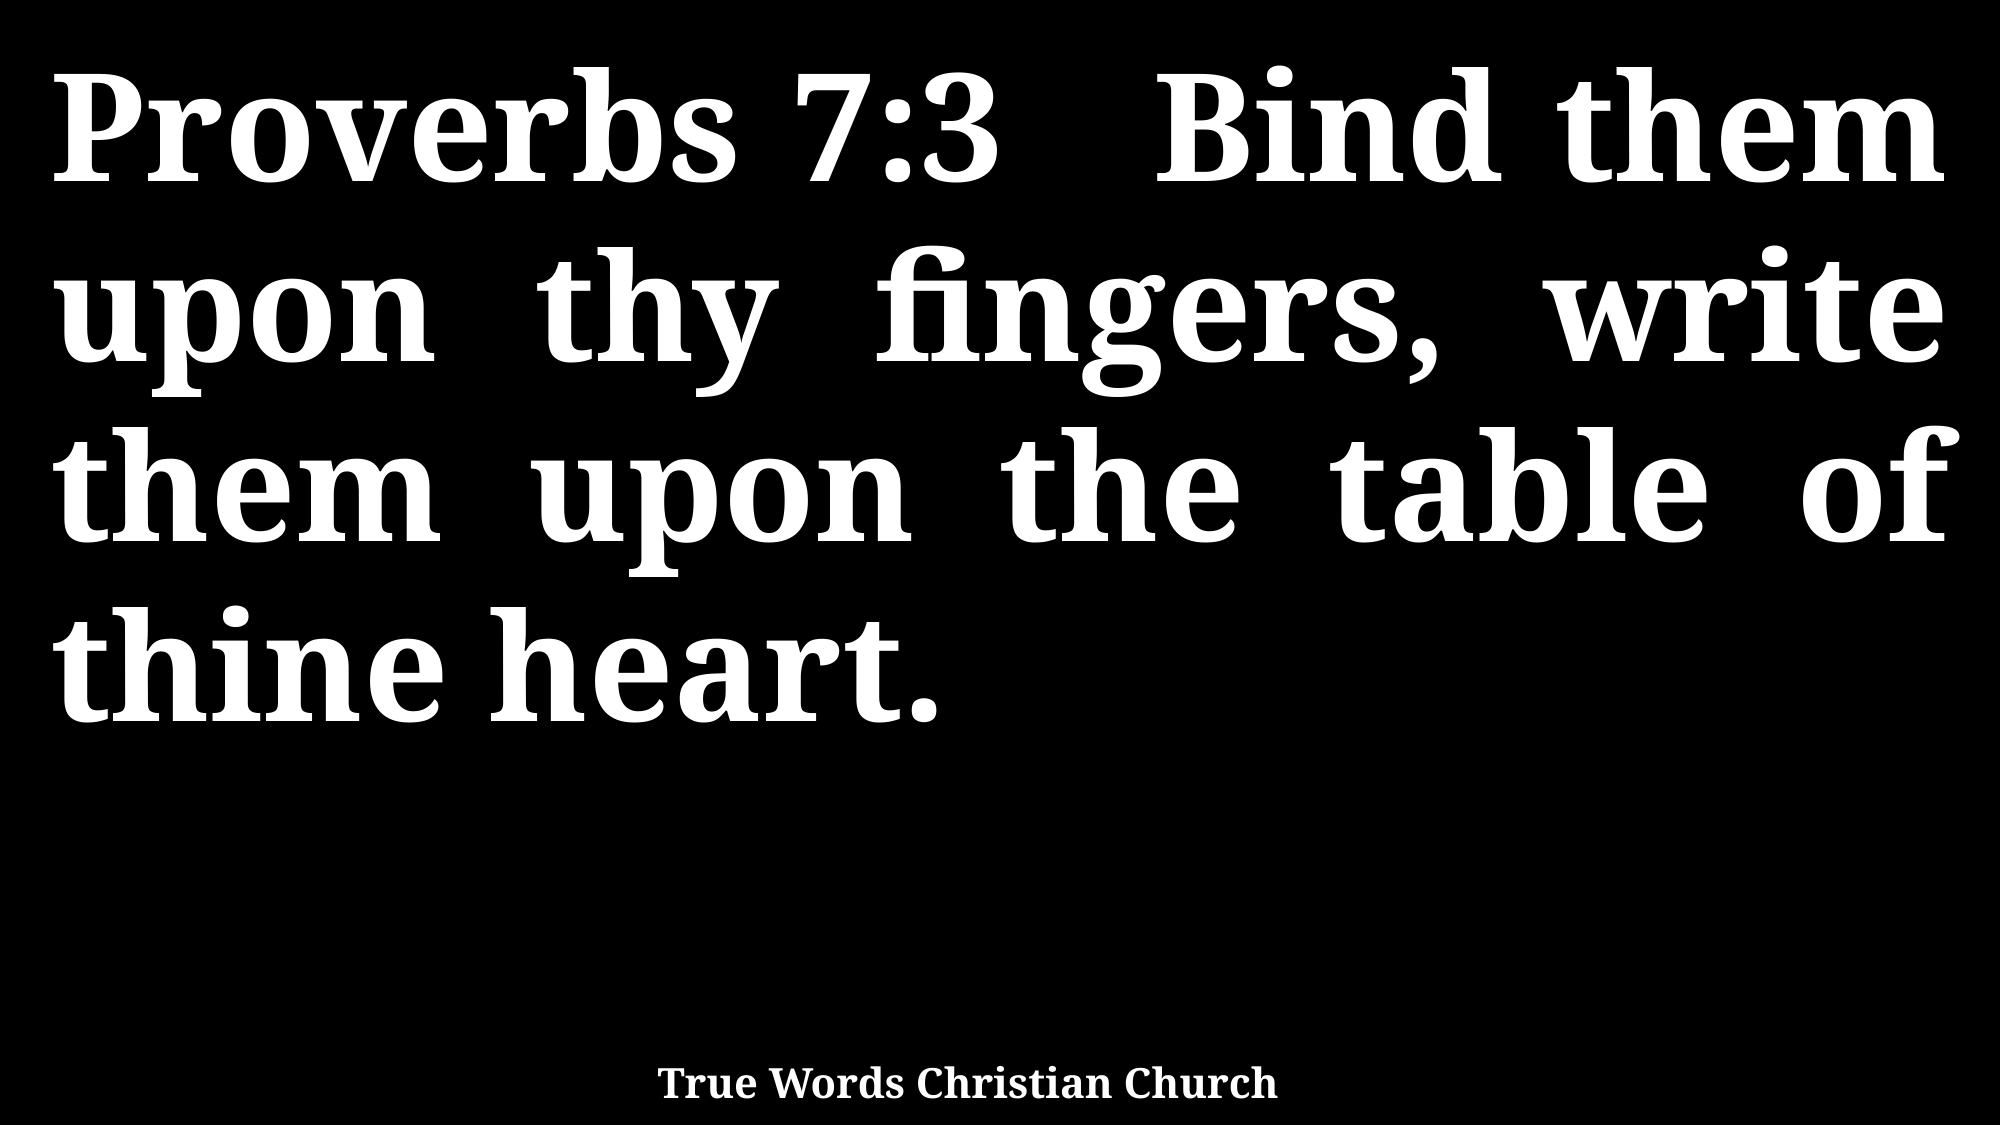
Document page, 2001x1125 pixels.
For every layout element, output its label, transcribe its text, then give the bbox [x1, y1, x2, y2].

text_box True Words Christian Church [642, 1049, 1294, 1114]
text_box Proverbs 7:3 Bind them upon thy fingers, write them upon the table of thine heart. [35, 23, 1965, 759]
